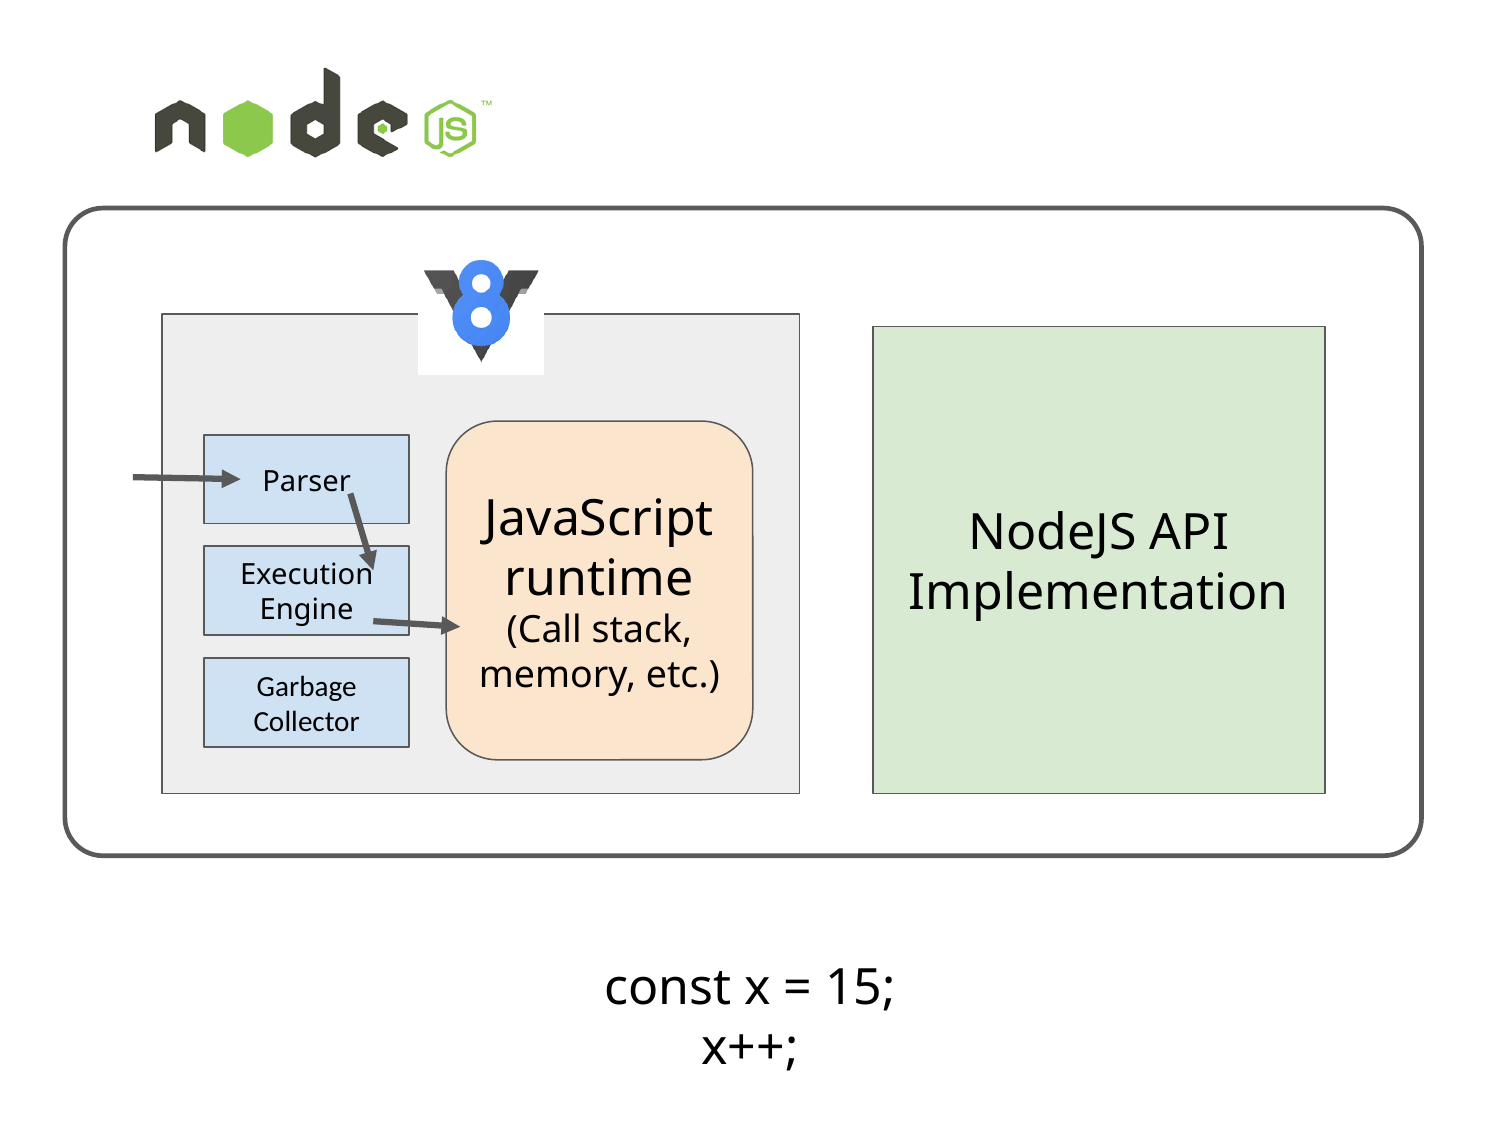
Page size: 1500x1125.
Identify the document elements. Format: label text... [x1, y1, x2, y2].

text_box NodeJS API Implementation [872, 326, 1326, 794]
text_box const x = 15; x++; [240, 939, 1260, 1063]
picture [132, 52, 501, 179]
picture [417, 249, 544, 376]
text_box Execution Engine [204, 546, 410, 635]
text_box [350, 493, 376, 571]
text_box [161, 314, 800, 794]
text_box [373, 619, 461, 633]
text_box JavaScript runtime (Call stack, memory, etc.) [446, 421, 753, 760]
text_box [64, 208, 1422, 856]
text_box Garbage Collector [204, 658, 410, 748]
text_box [132, 472, 241, 486]
text_box Parser [204, 434, 410, 524]
